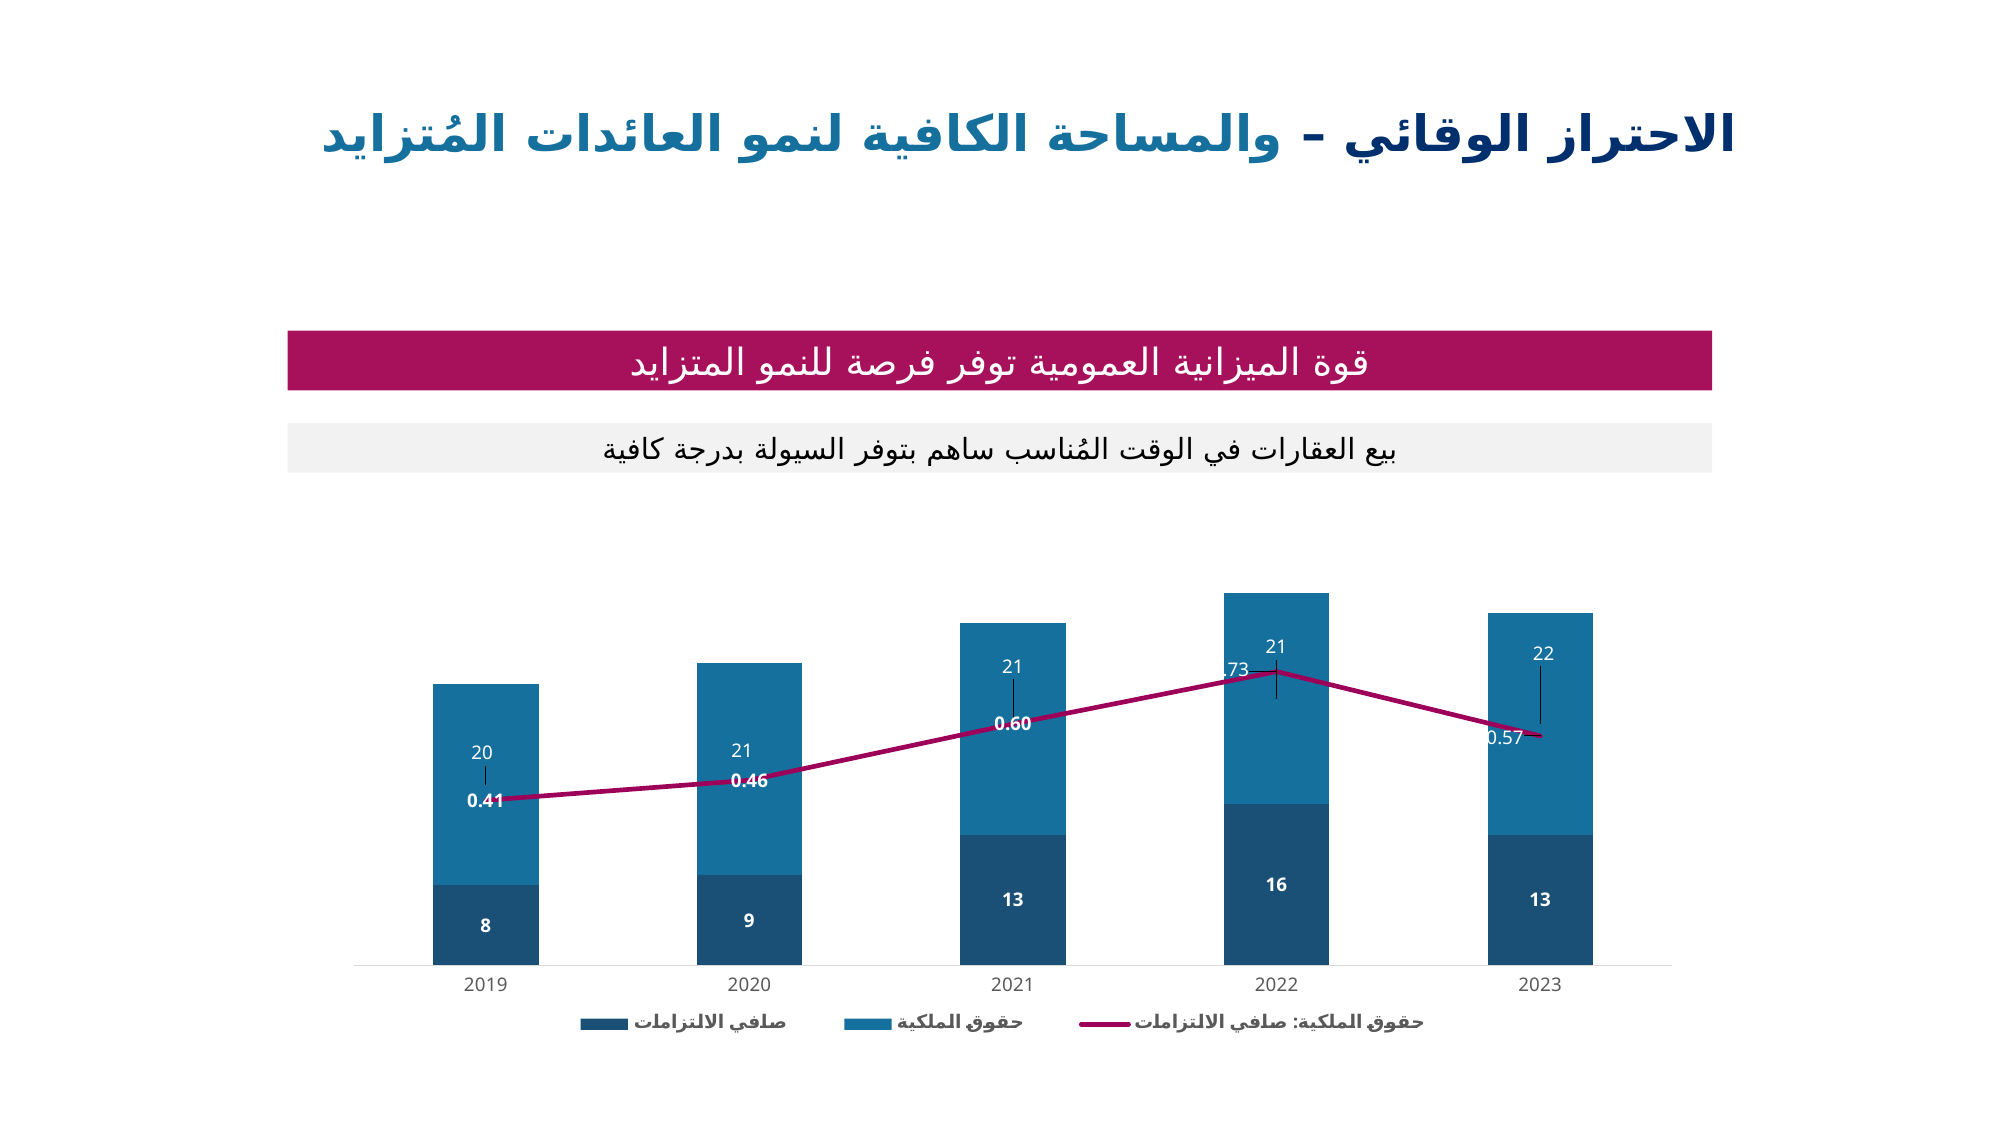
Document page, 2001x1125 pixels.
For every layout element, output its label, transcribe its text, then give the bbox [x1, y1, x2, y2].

text_box الاحتراز الوقائي – والمساحة الكافية لنمو العائدات المُتزايد [287, 100, 1754, 170]
chart [287, 539, 1754, 1056]
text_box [287, 330, 1713, 474]
